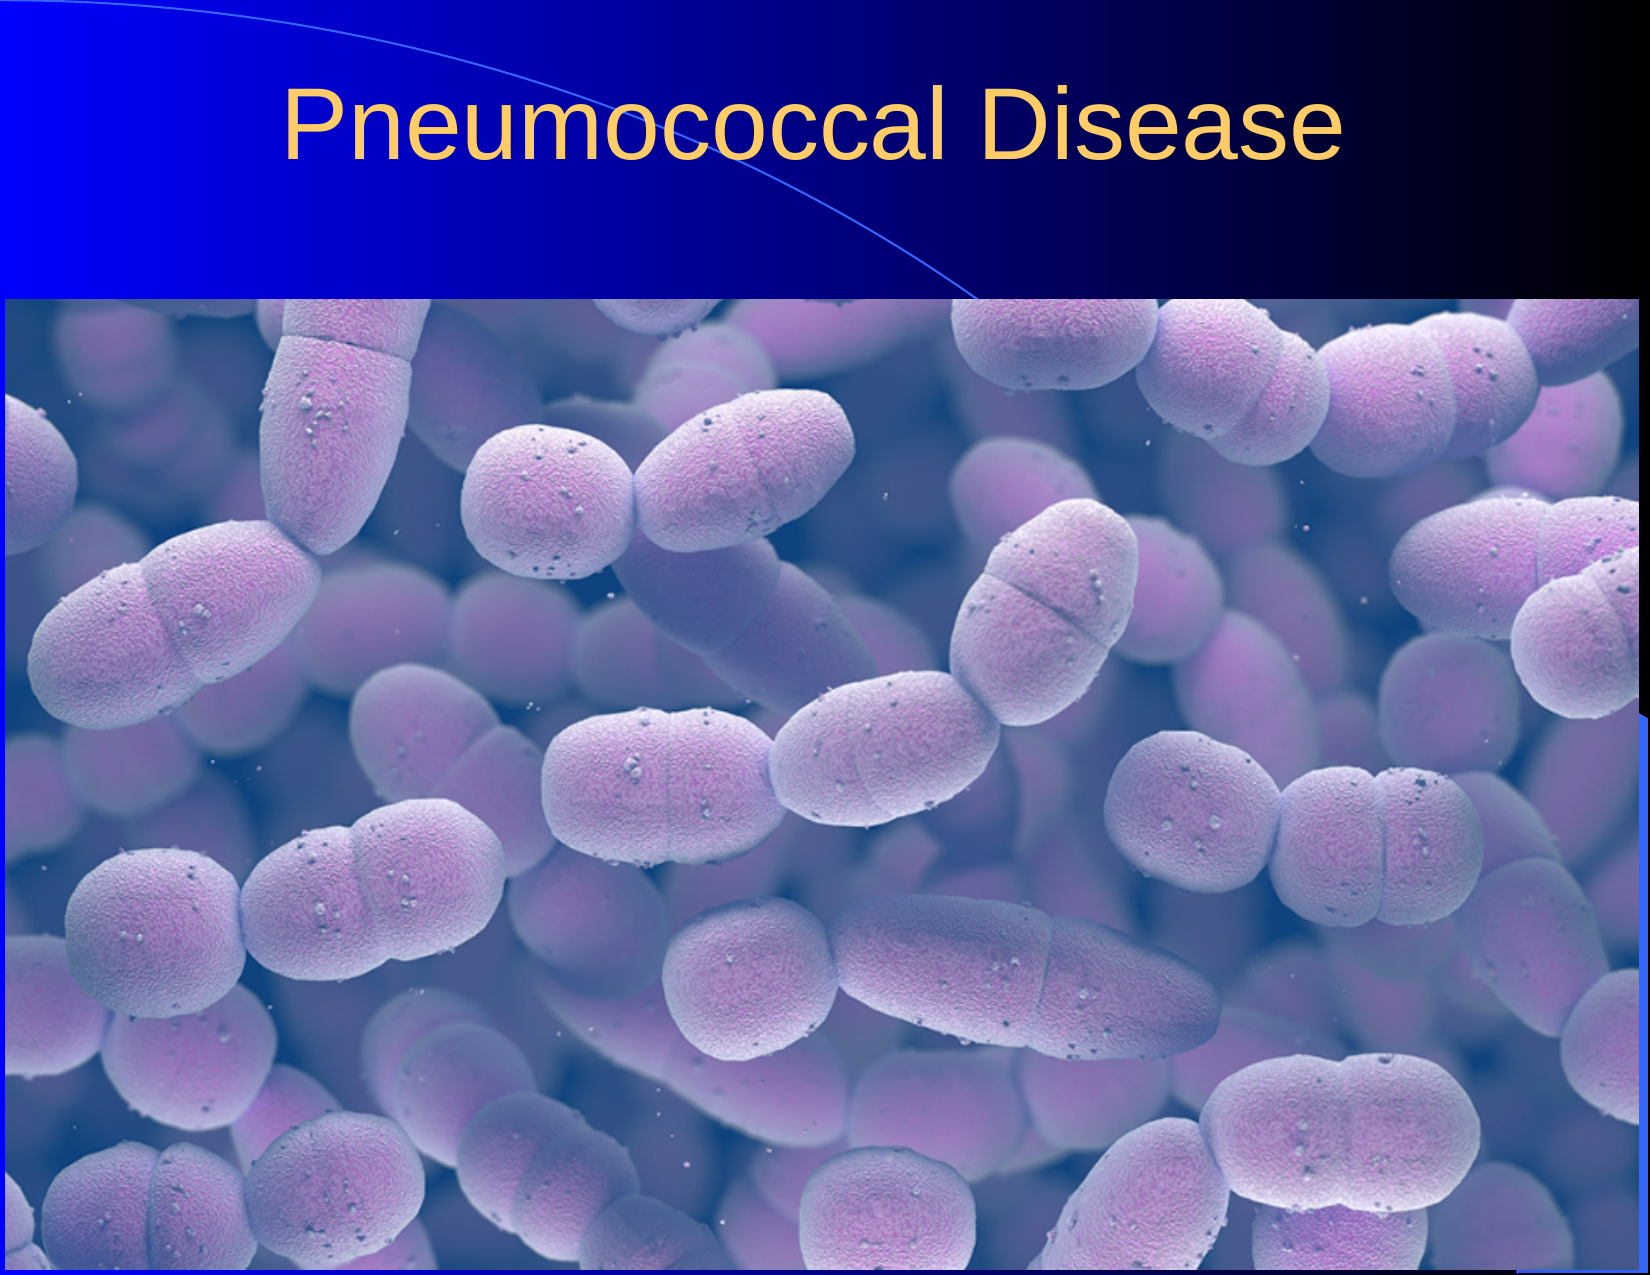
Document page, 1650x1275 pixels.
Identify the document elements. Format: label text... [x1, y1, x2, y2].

title Pneumococcal Disease [112, 12, 1516, 225]
picture [5, 299, 1639, 1270]
